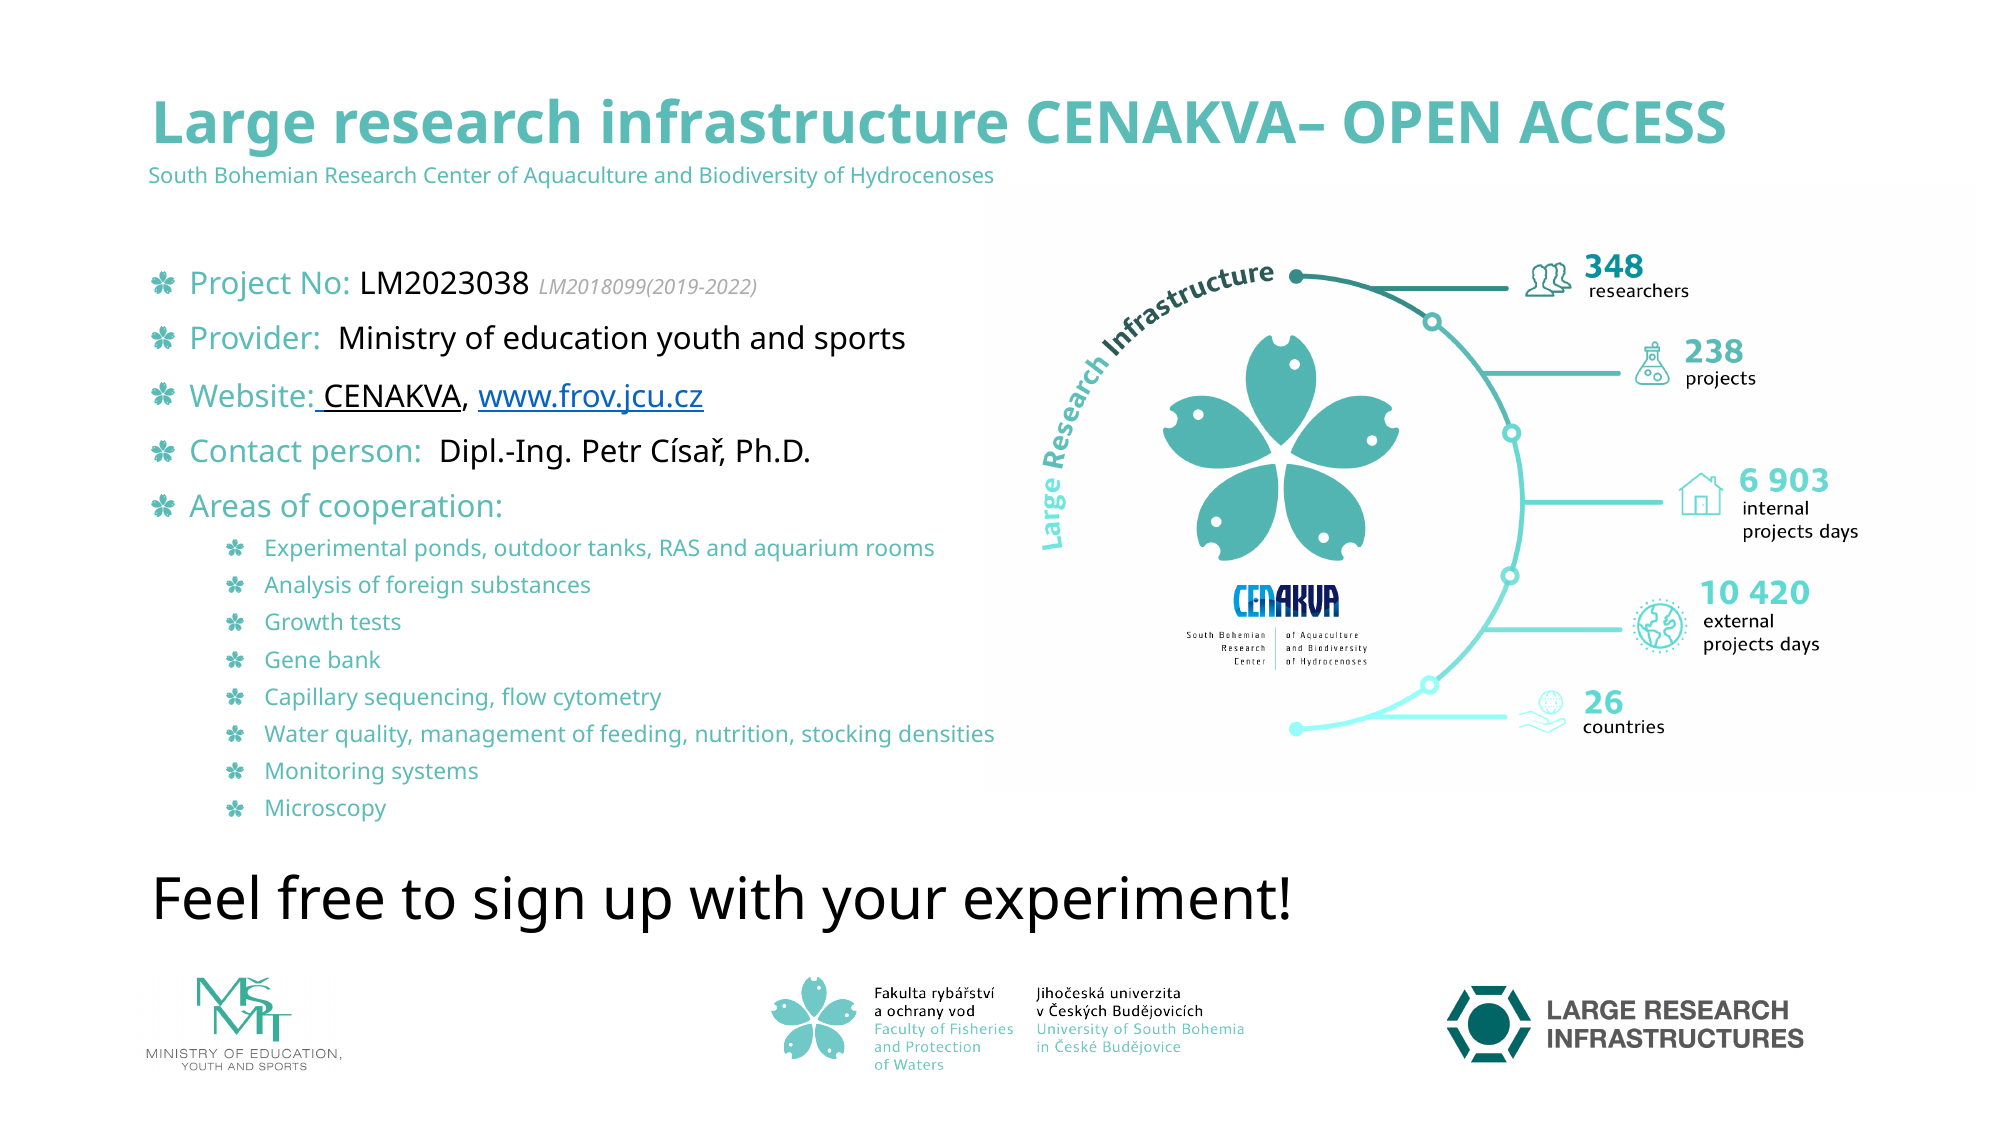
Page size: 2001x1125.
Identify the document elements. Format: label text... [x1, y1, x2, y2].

picture [226, 725, 244, 742]
picture [151, 440, 175, 462]
picture [151, 326, 175, 349]
picture [771, 977, 1244, 1070]
picture [151, 271, 175, 294]
picture [226, 576, 244, 593]
picture [226, 762, 244, 779]
text_box Feel free to sign up with your experiment! [136, 853, 1366, 939]
picture [226, 539, 244, 556]
picture [226, 613, 244, 631]
picture [151, 494, 175, 517]
text_box South Bohemian Research Center of Aquaculture and Biodiversity of Hydrocenoses [133, 154, 1011, 196]
picture [226, 800, 244, 817]
picture [1421, 960, 1829, 1088]
picture [151, 382, 175, 405]
picture [136, 970, 352, 1078]
picture [226, 651, 244, 668]
picture [985, 185, 1977, 792]
text_box Large research infrastructure CENAKVA– OPEN ACCESS [136, 77, 1784, 163]
list Project No: LM2023038 LM2018099(2019-2022) Provider: Ministry of education youth and sports Website: CENAKVA, www.frov.jcu.cz Contact person: Dipl.-Ing. Petr Císař, Ph.D. Areas of cooperation: Experimental ponds, outdoor tanks, RAS and aquarium rooms Analysis of foreign substances Growth tests Gene bank Capillary sequencing, flow cytometry Water quality, management of feeding, nutrition, stocking densities Monitoring systems Microscopy [136, 260, 985, 761]
picture [226, 688, 244, 705]
